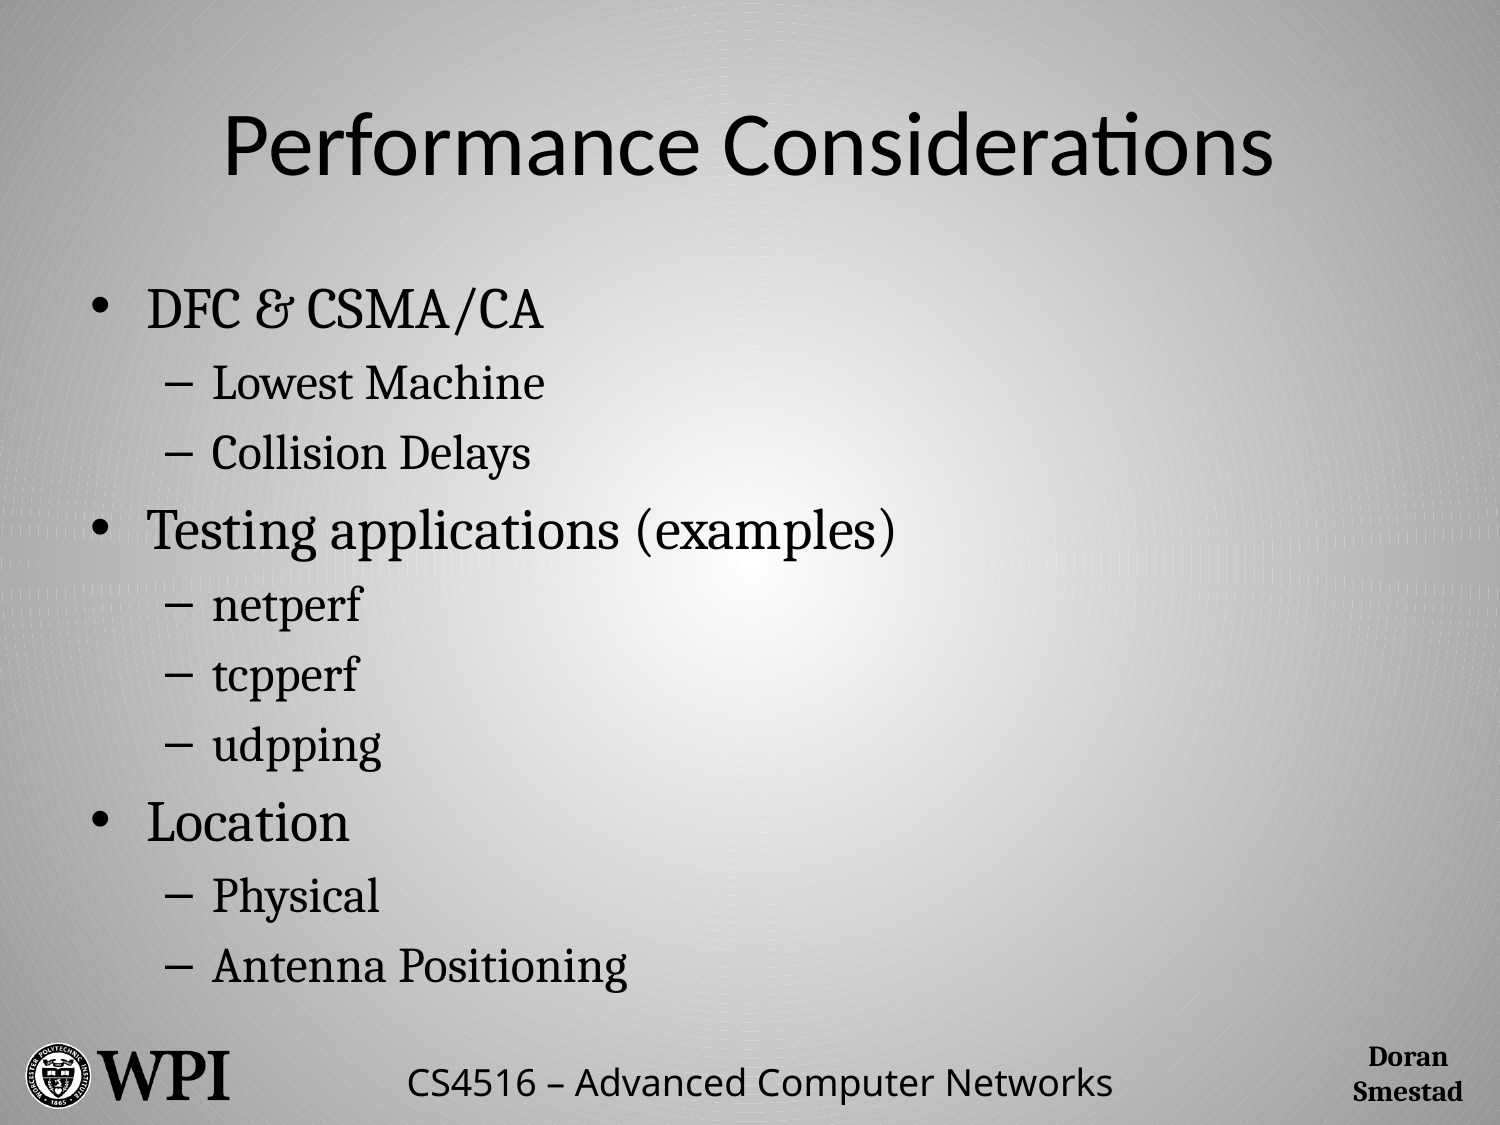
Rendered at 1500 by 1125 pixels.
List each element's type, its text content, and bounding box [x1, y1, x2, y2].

picture [21, 994, 232, 1125]
list DFC & CSMA/CA Lowest Machine Collision Delays Testing applications (examples) netperf tcpperf udpping Location Physical Antenna Positioning [75, 262, 1425, 1005]
title Performance Considerations [75, 45, 1425, 233]
